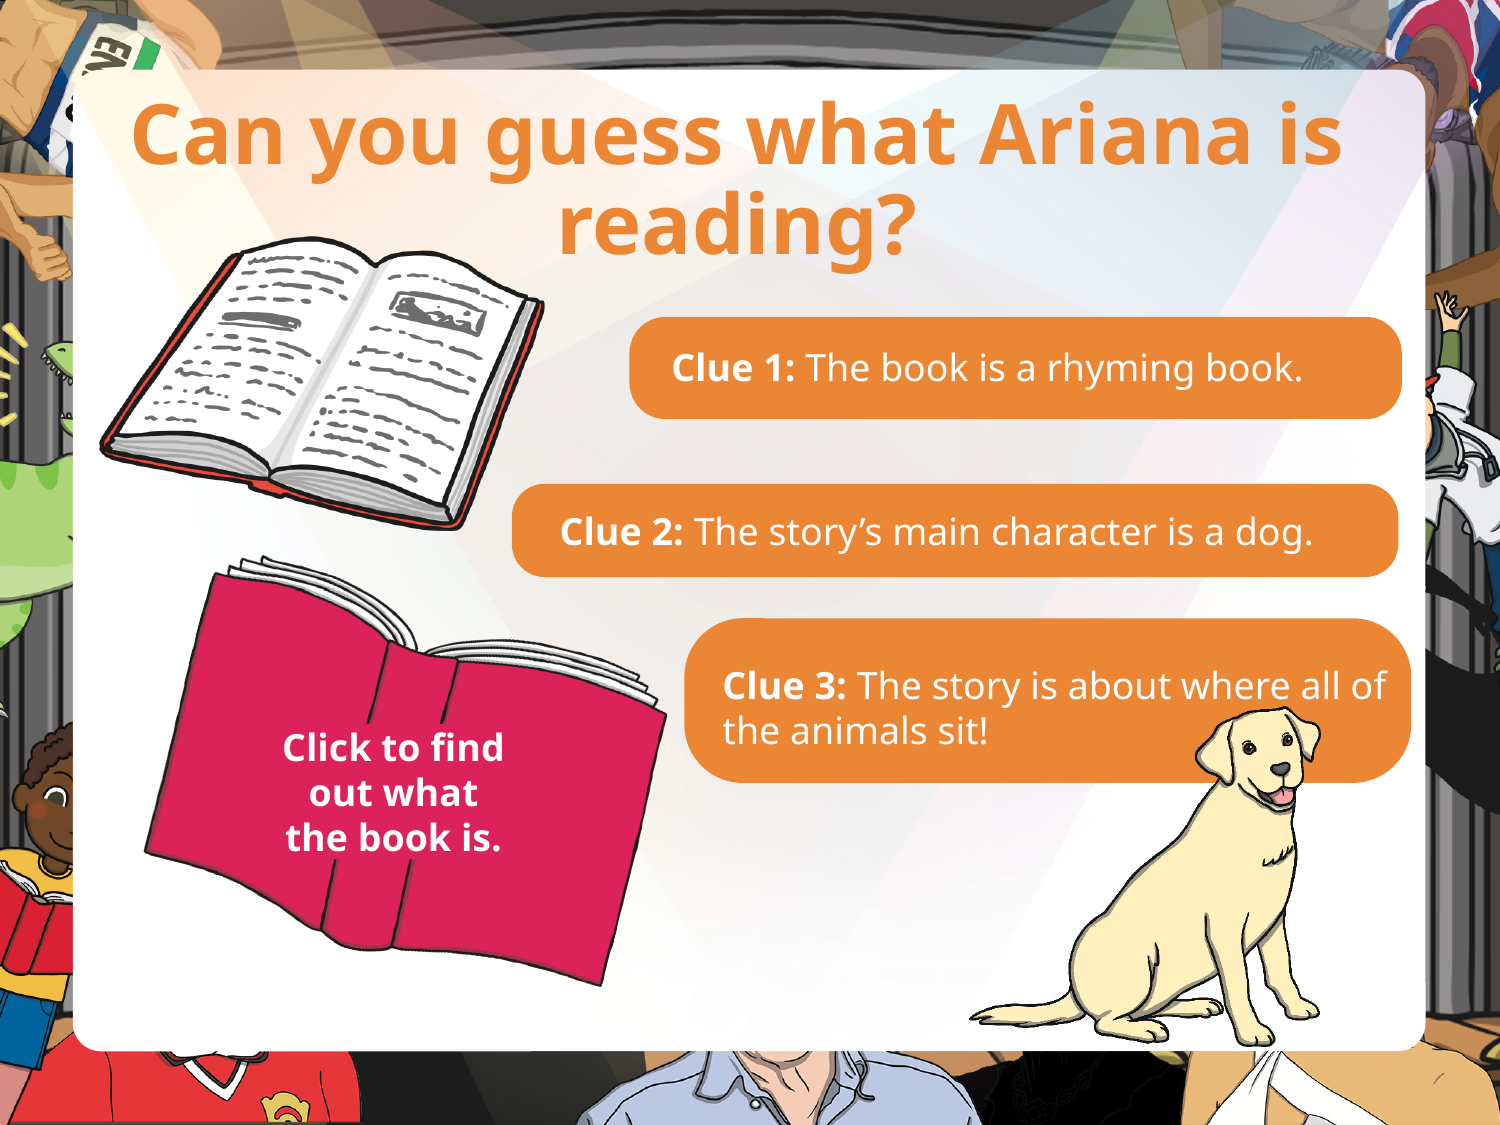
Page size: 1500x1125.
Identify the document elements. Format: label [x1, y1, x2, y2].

text_box [629, 316, 1403, 420]
text_box [684, 618, 1412, 784]
picture [0, 0, 1500, 1125]
text_box [511, 483, 1399, 578]
